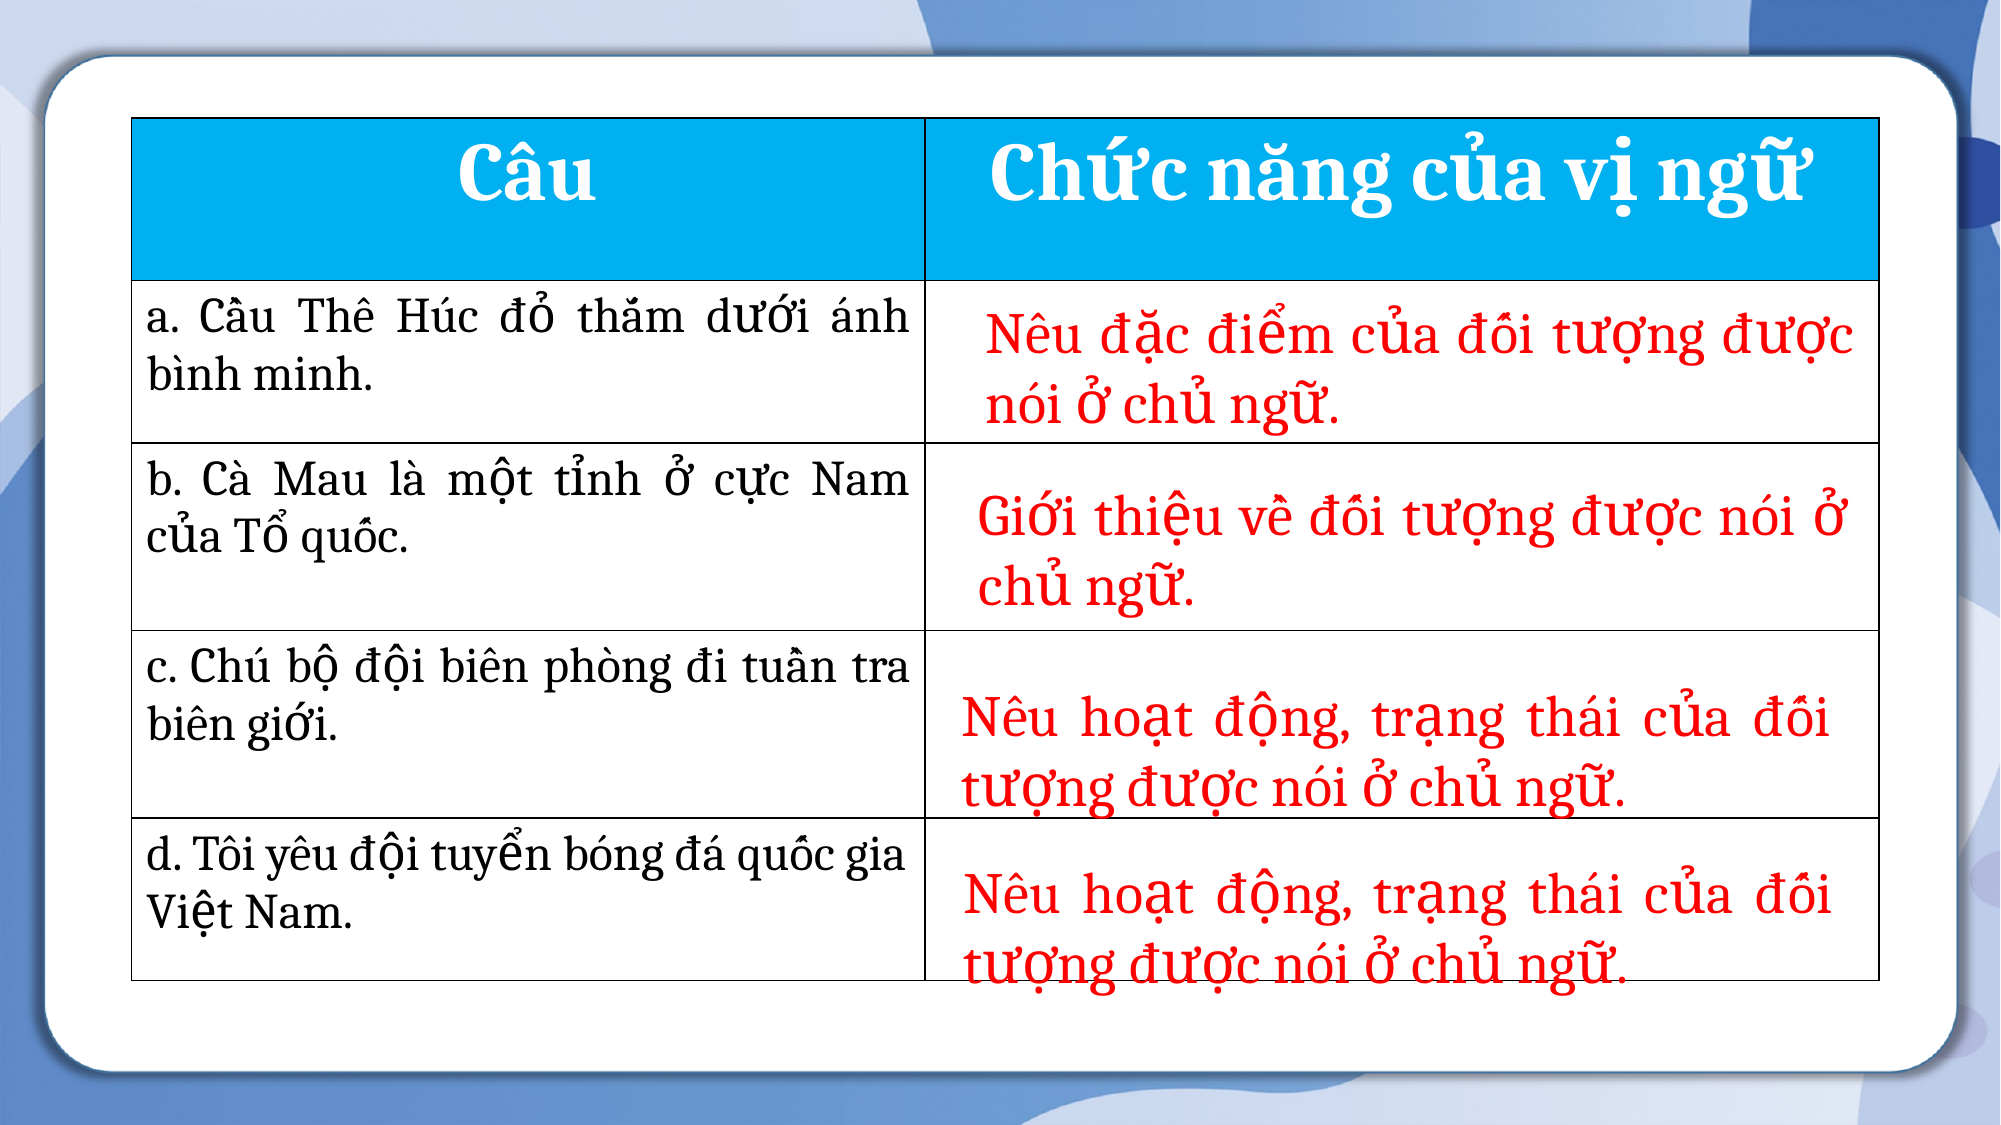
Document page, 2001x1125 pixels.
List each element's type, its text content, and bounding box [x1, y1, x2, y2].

text_box Nêu đặc điểm của đối tượng được nói ở chủ ngữ. [970, 288, 1870, 443]
table_header Chức năng của vị ngữ [926, 119, 1878, 280]
table_cell [926, 444, 1878, 630]
table_cell [926, 631, 1878, 817]
picture [0, 0, 2001, 1125]
table_cell d. Tôi yêu đội tuyển bóng đá quốc gia Việt Nam. [132, 819, 924, 980]
text_box Nêu hoạt động, trạng thái của đối tượng được nói ở chủ ngữ. [948, 847, 1848, 1003]
table_cell [926, 281, 1878, 442]
table_header Câu [132, 119, 924, 280]
text_box Nêu hoạt động, trạng thái của đối tượng được nói ở chủ ngữ. [947, 670, 1846, 826]
table_cell c. Chú bộ đội biên phòng đi tuần tra biên giới. [132, 631, 924, 817]
text_box Giới thiệu về đối tượng được nói ở chủ ngữ. [964, 470, 1863, 625]
table_cell [926, 819, 1878, 980]
table_cell b. Cà Mau là một tỉnh ở cực Nam của Tổ quốc. [132, 444, 924, 630]
table_cell a. Cầu Thê Húc đỏ thắm dưới ánh bình minh. [132, 281, 924, 442]
